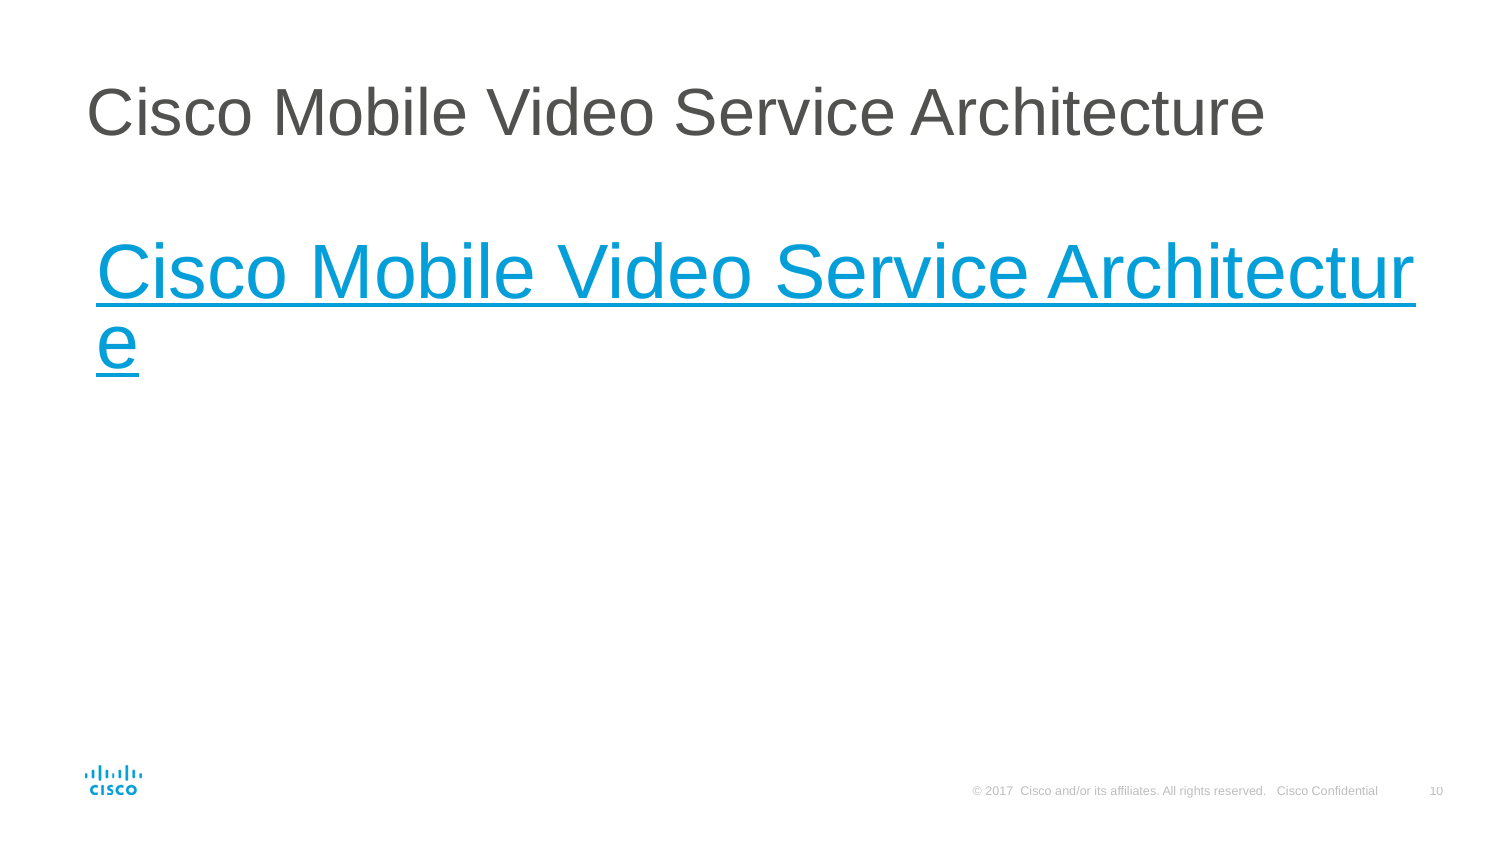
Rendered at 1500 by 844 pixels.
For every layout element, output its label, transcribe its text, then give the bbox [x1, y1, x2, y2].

picture [78, 758, 148, 803]
title Cisco Mobile Video Service Architecture [71, 55, 1441, 176]
list Cisco Mobile Video Service Architecture [71, 221, 1441, 741]
